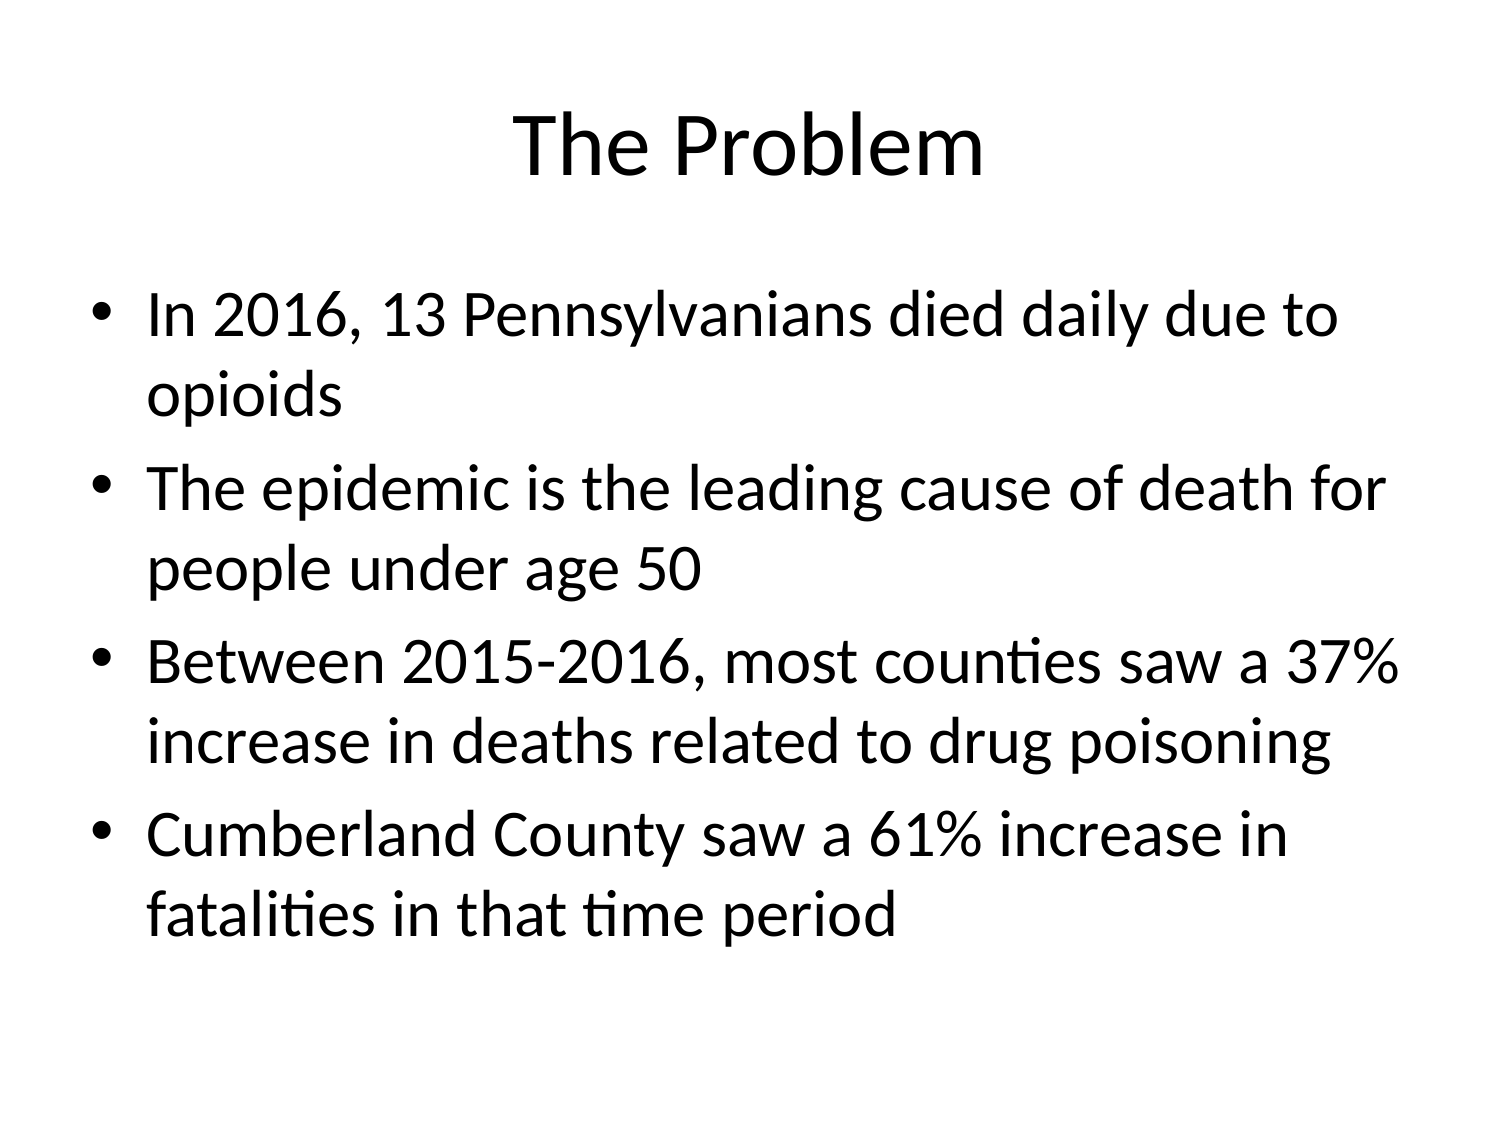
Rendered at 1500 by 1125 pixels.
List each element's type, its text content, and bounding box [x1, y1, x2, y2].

title The Problem [75, 45, 1425, 233]
list In 2016, 13 Pennsylvanians died daily due to opioids The epidemic is the leading cause of death for people under age 50 Between 2015-2016, most counties saw a 37% increase in deaths related to drug poisoning Cumberland County saw a 61% increase in fatalities in that time period [75, 262, 1425, 1005]
